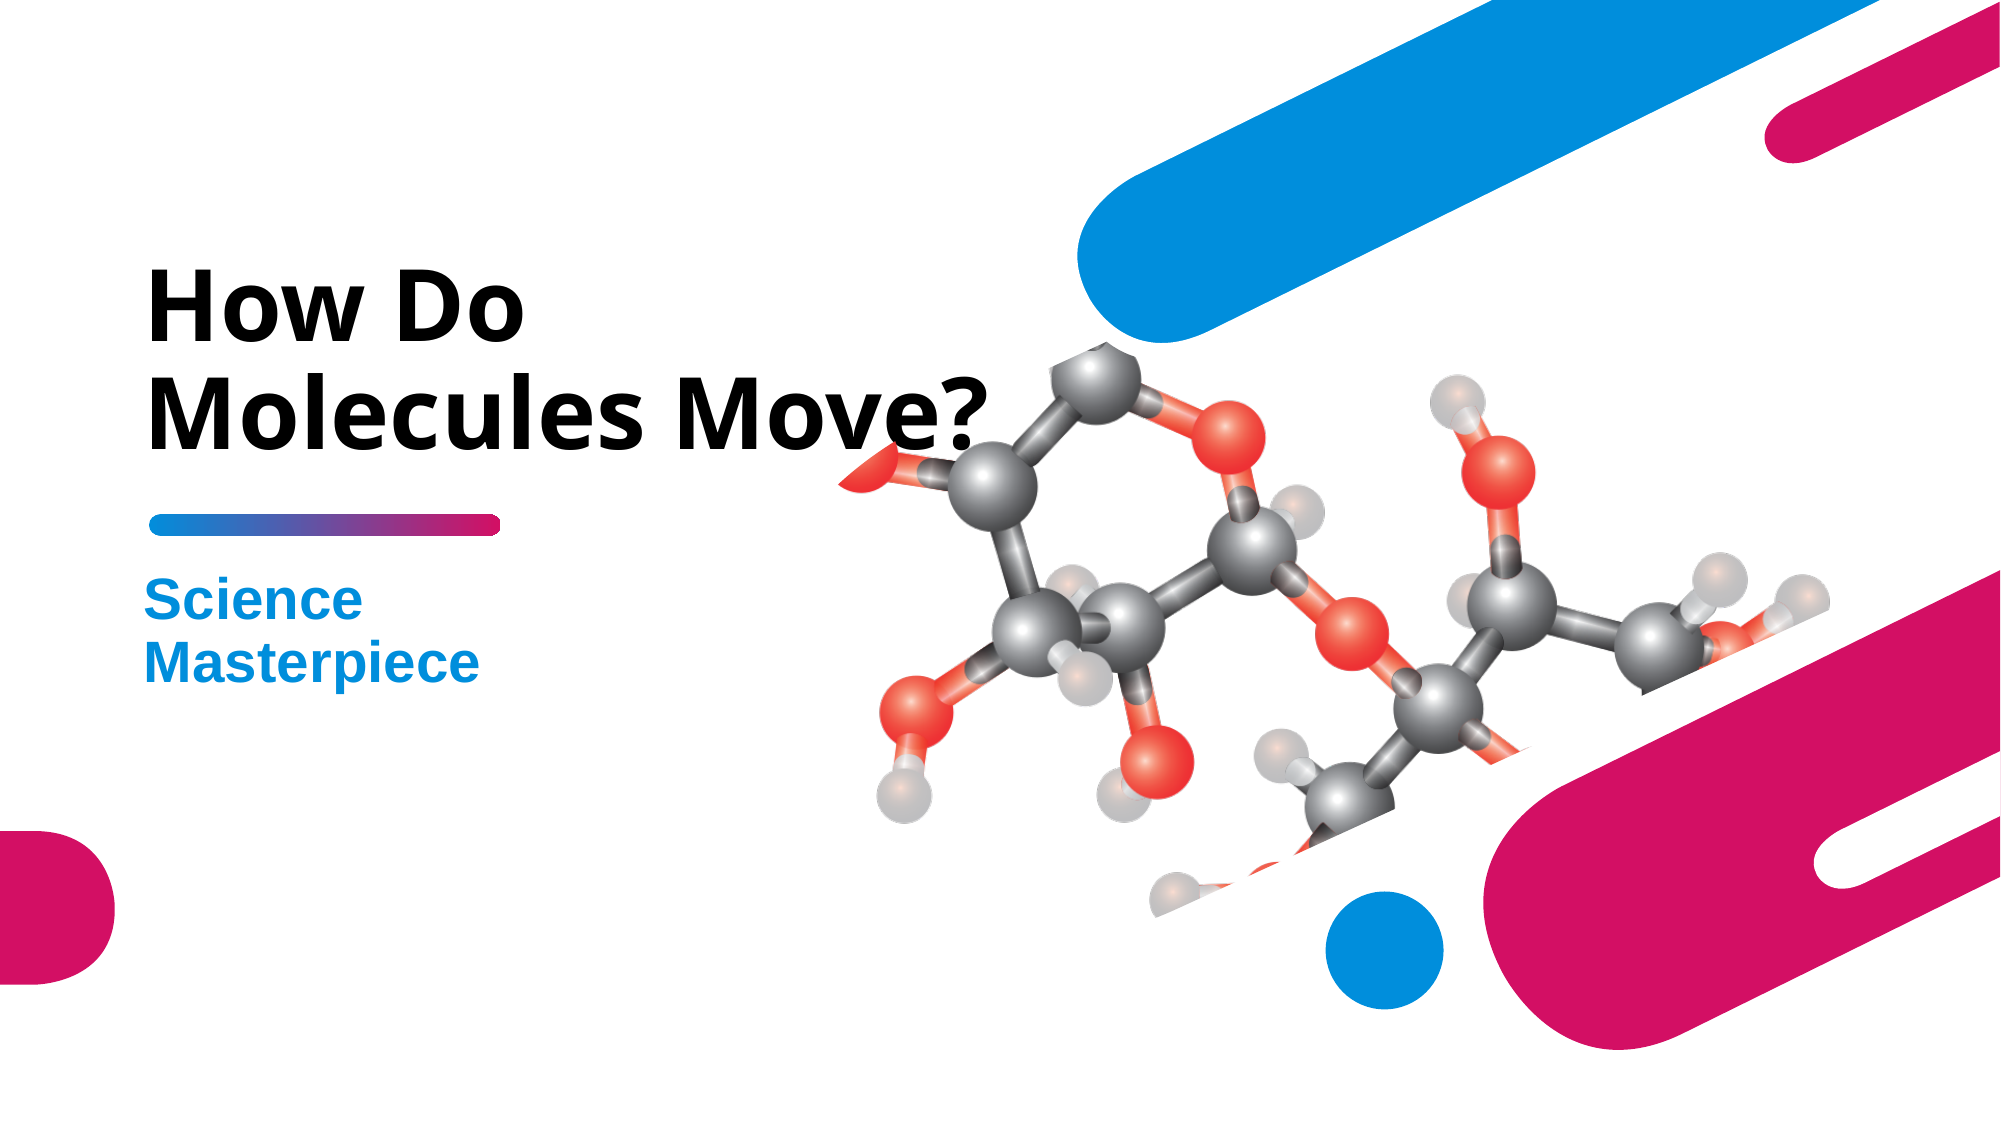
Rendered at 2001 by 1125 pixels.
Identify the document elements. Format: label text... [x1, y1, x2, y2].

title How Do Molecules Move? [128, 239, 756, 488]
picture [756, 34, 2001, 942]
list Science Masterpiece [128, 561, 725, 718]
